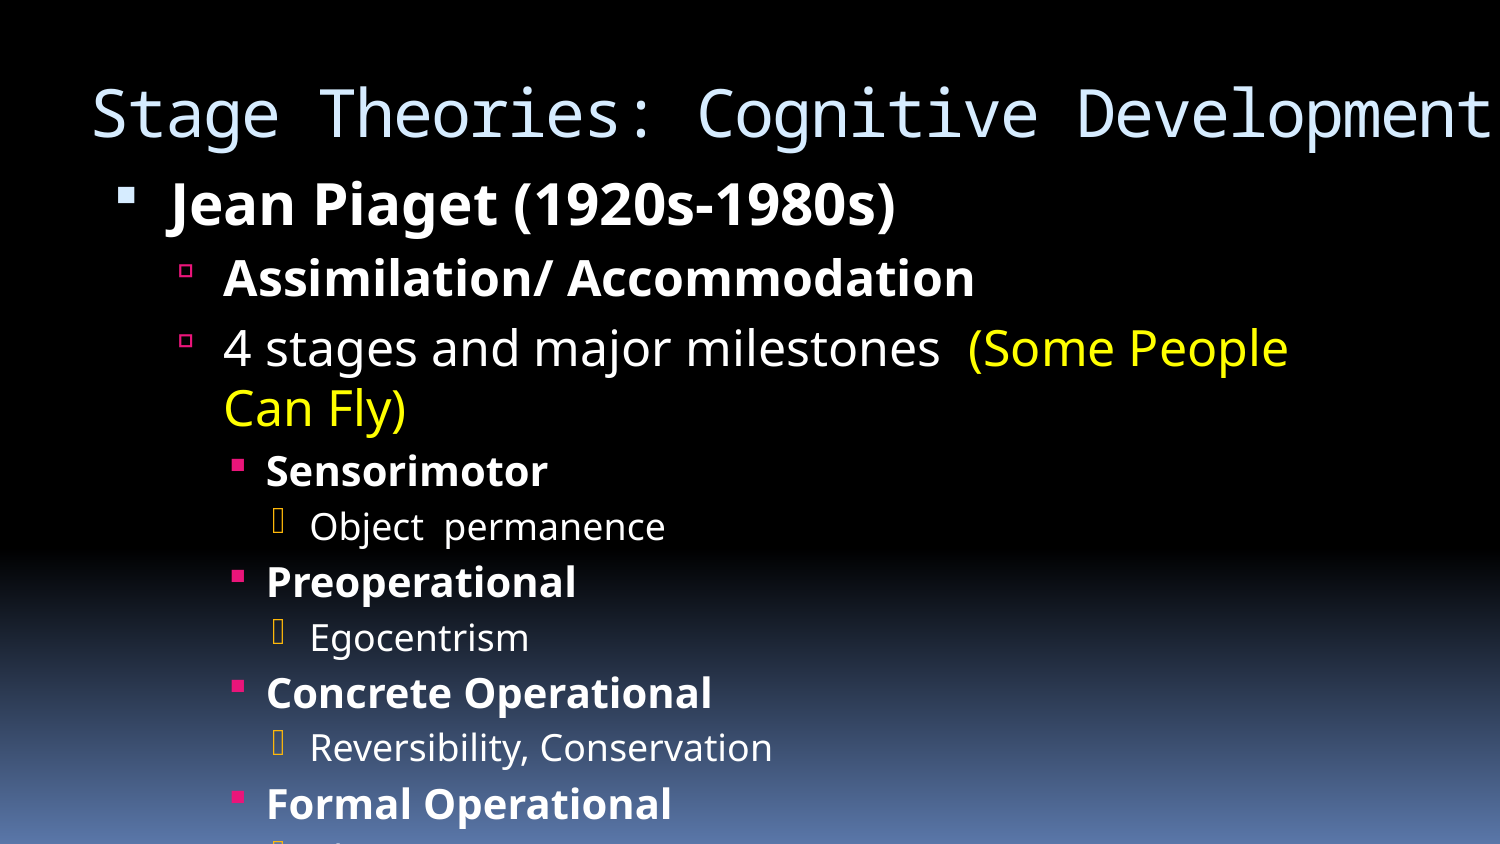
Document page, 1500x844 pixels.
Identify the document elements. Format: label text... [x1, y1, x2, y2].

list Jean Piaget (1920s-1980s) Assimilation/ Accommodation 4 stages and major milestones (Some People Can Fly) Sensorimotor Object permanence Preoperational Egocentrism Concrete Operational Reversibility, Conservation Formal Operational Abstraction [87, 159, 1363, 755]
title Stage Theories: Cognitive Development [75, 63, 1500, 176]
